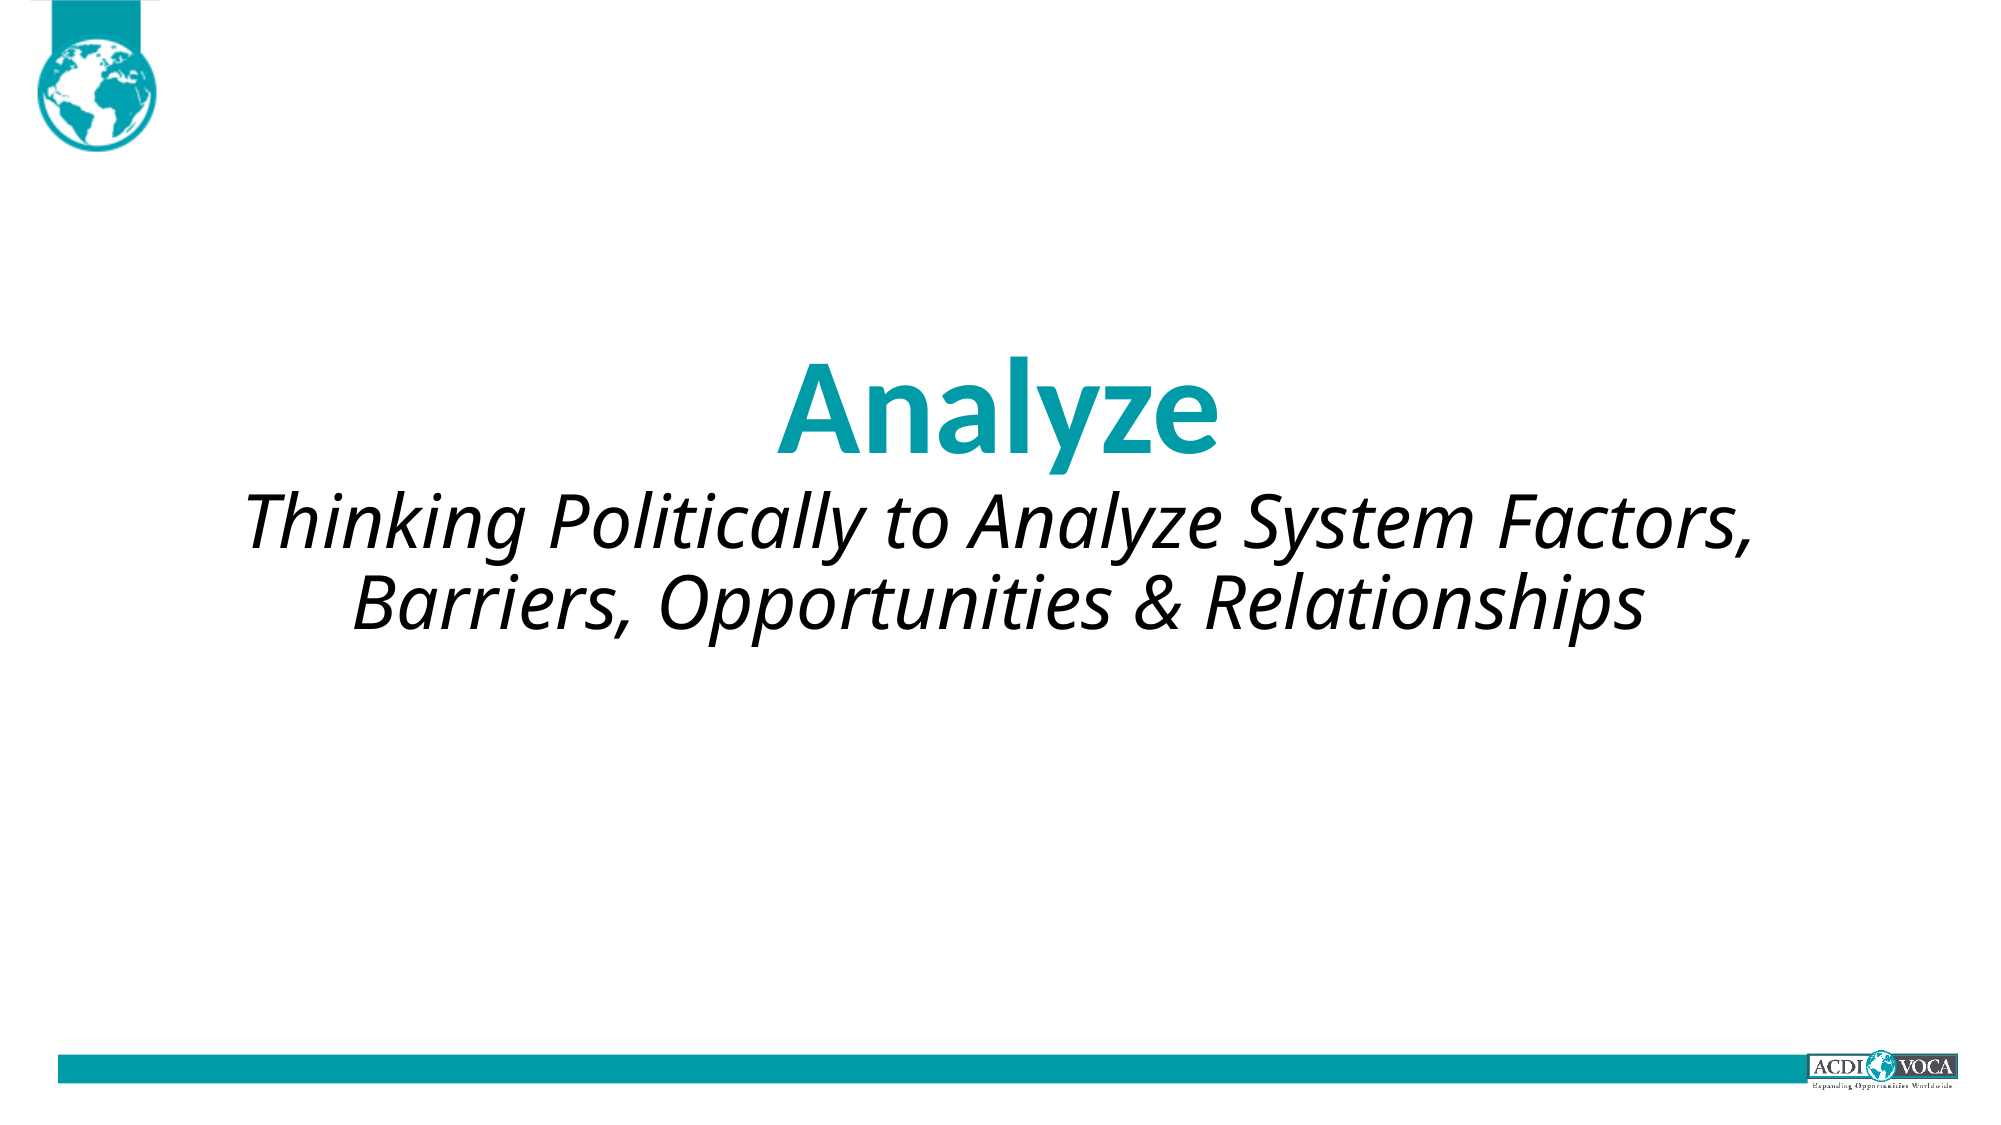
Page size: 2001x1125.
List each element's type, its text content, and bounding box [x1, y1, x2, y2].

picture [30, 0, 160, 163]
title Analyze Thinking Politically to Analyze System Factors, Barriers, Opportunities & Relationships [184, 261, 1816, 653]
picture [1807, 1050, 1958, 1090]
text_box [57, 1054, 1807, 1085]
